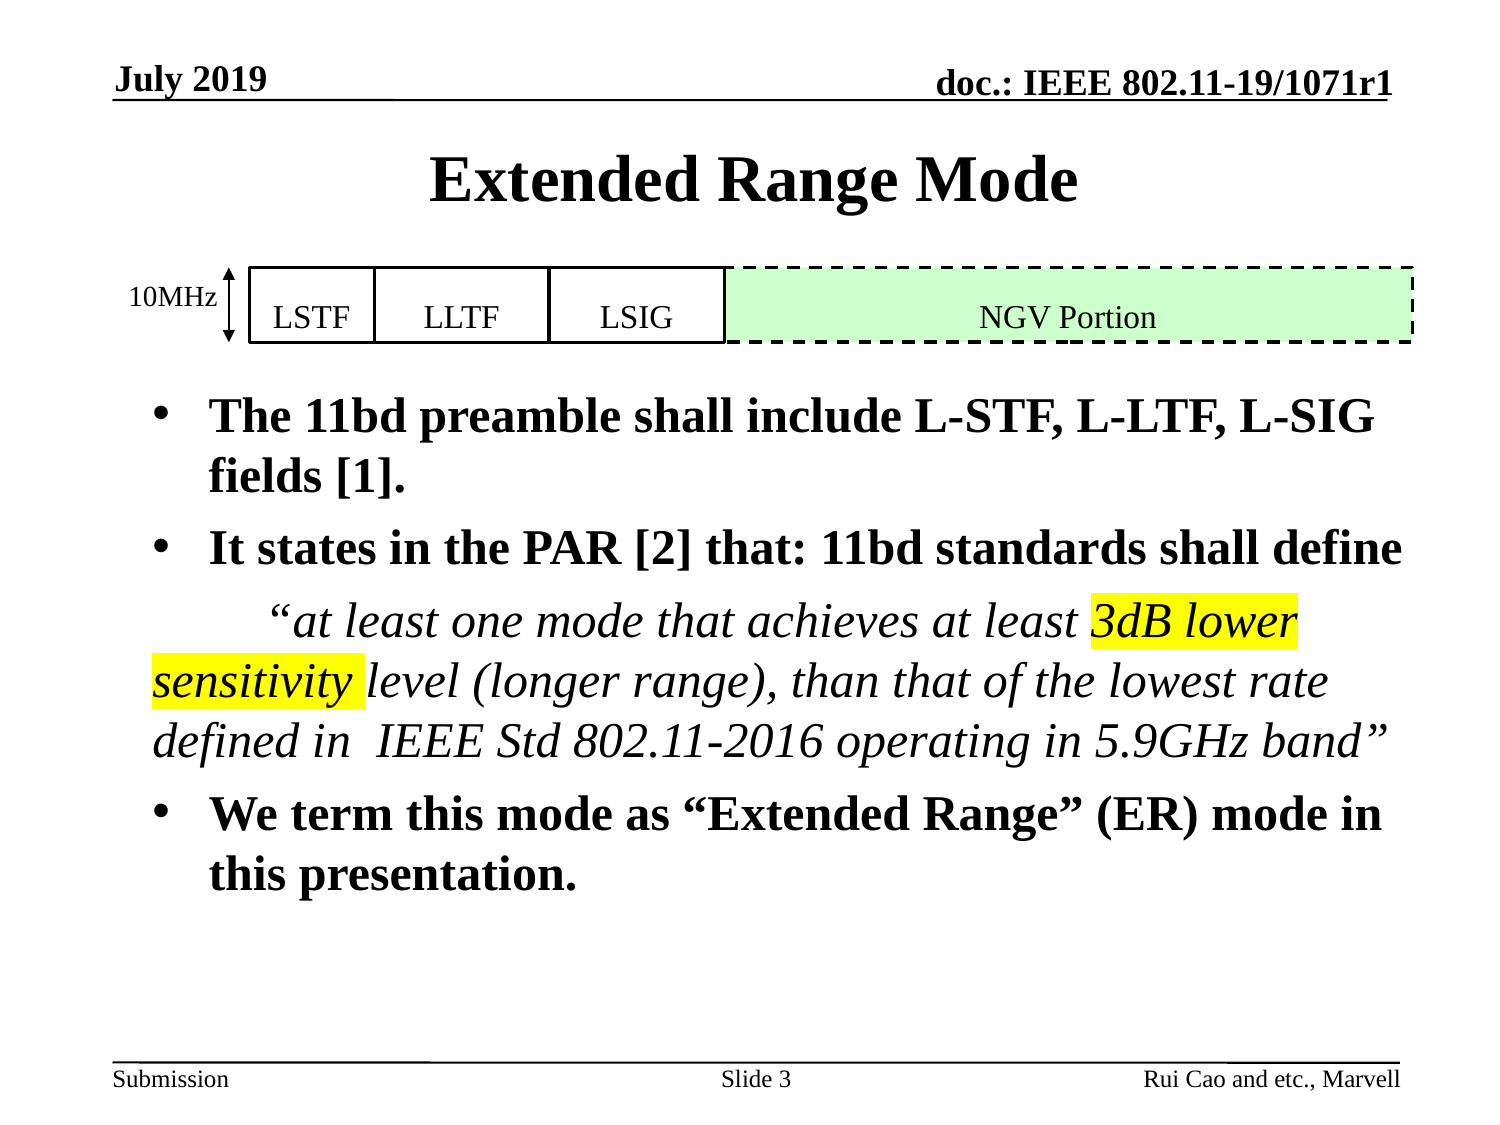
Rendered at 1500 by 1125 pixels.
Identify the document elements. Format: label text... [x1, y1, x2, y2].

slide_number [114, 54, 423, 100]
list The 11bd preamble shall include L-STF, L-LTF, L-SIG fields [1]. It states in the PAR [2] that: 11bd standards shall define “at least one mode that achieves at least 3dB lower sensitivity level (longer range), than that of the lowest rate defined in IEEE Std 802.11-2016 operating in 5.9GHz band” We term this mode as “Extended Range” (ER) mode in this presentation. [136, 374, 1426, 988]
slide_number Slide 3 [712, 1061, 800, 1123]
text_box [113, 266, 1413, 343]
footer Rui Cao and etc., Marvell [878, 1061, 1402, 1093]
title Extended Range Mode [117, 87, 1393, 263]
